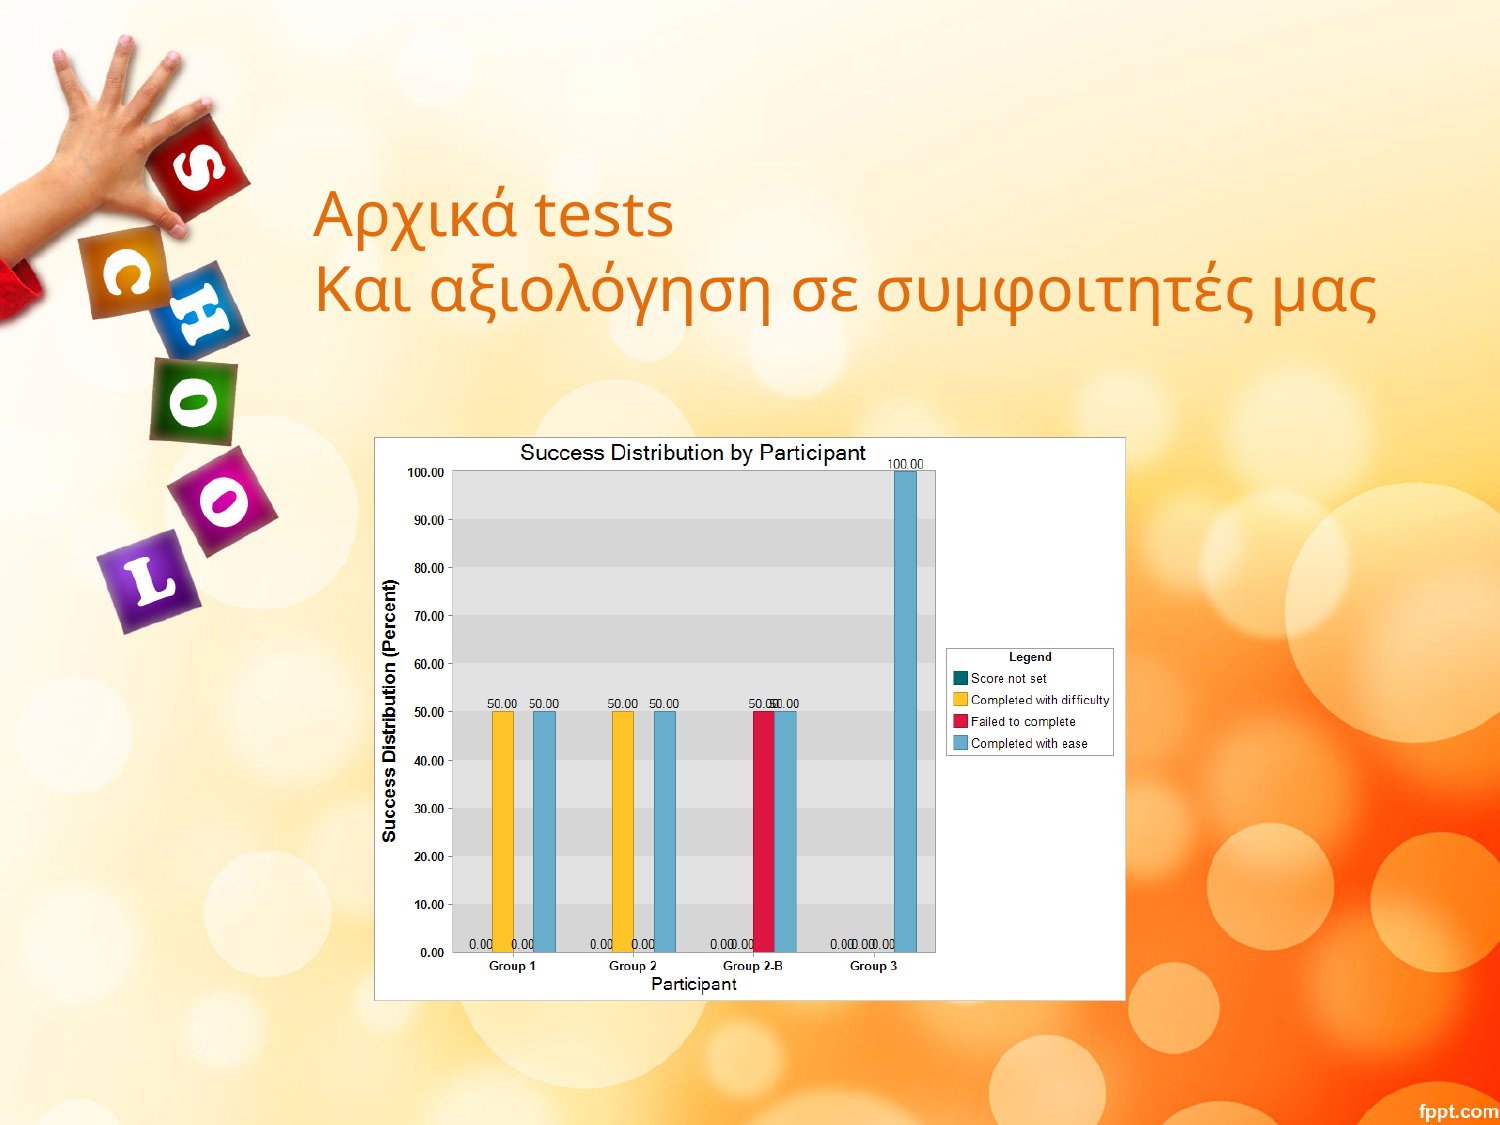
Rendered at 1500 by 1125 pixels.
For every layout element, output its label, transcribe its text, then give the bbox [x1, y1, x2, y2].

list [373, 436, 1126, 1002]
text_box Αρχικά tests Και αξιολόγηση σε συμφοιτητές μας [299, 211, 1500, 287]
picture [0, 0, 1500, 1125]
